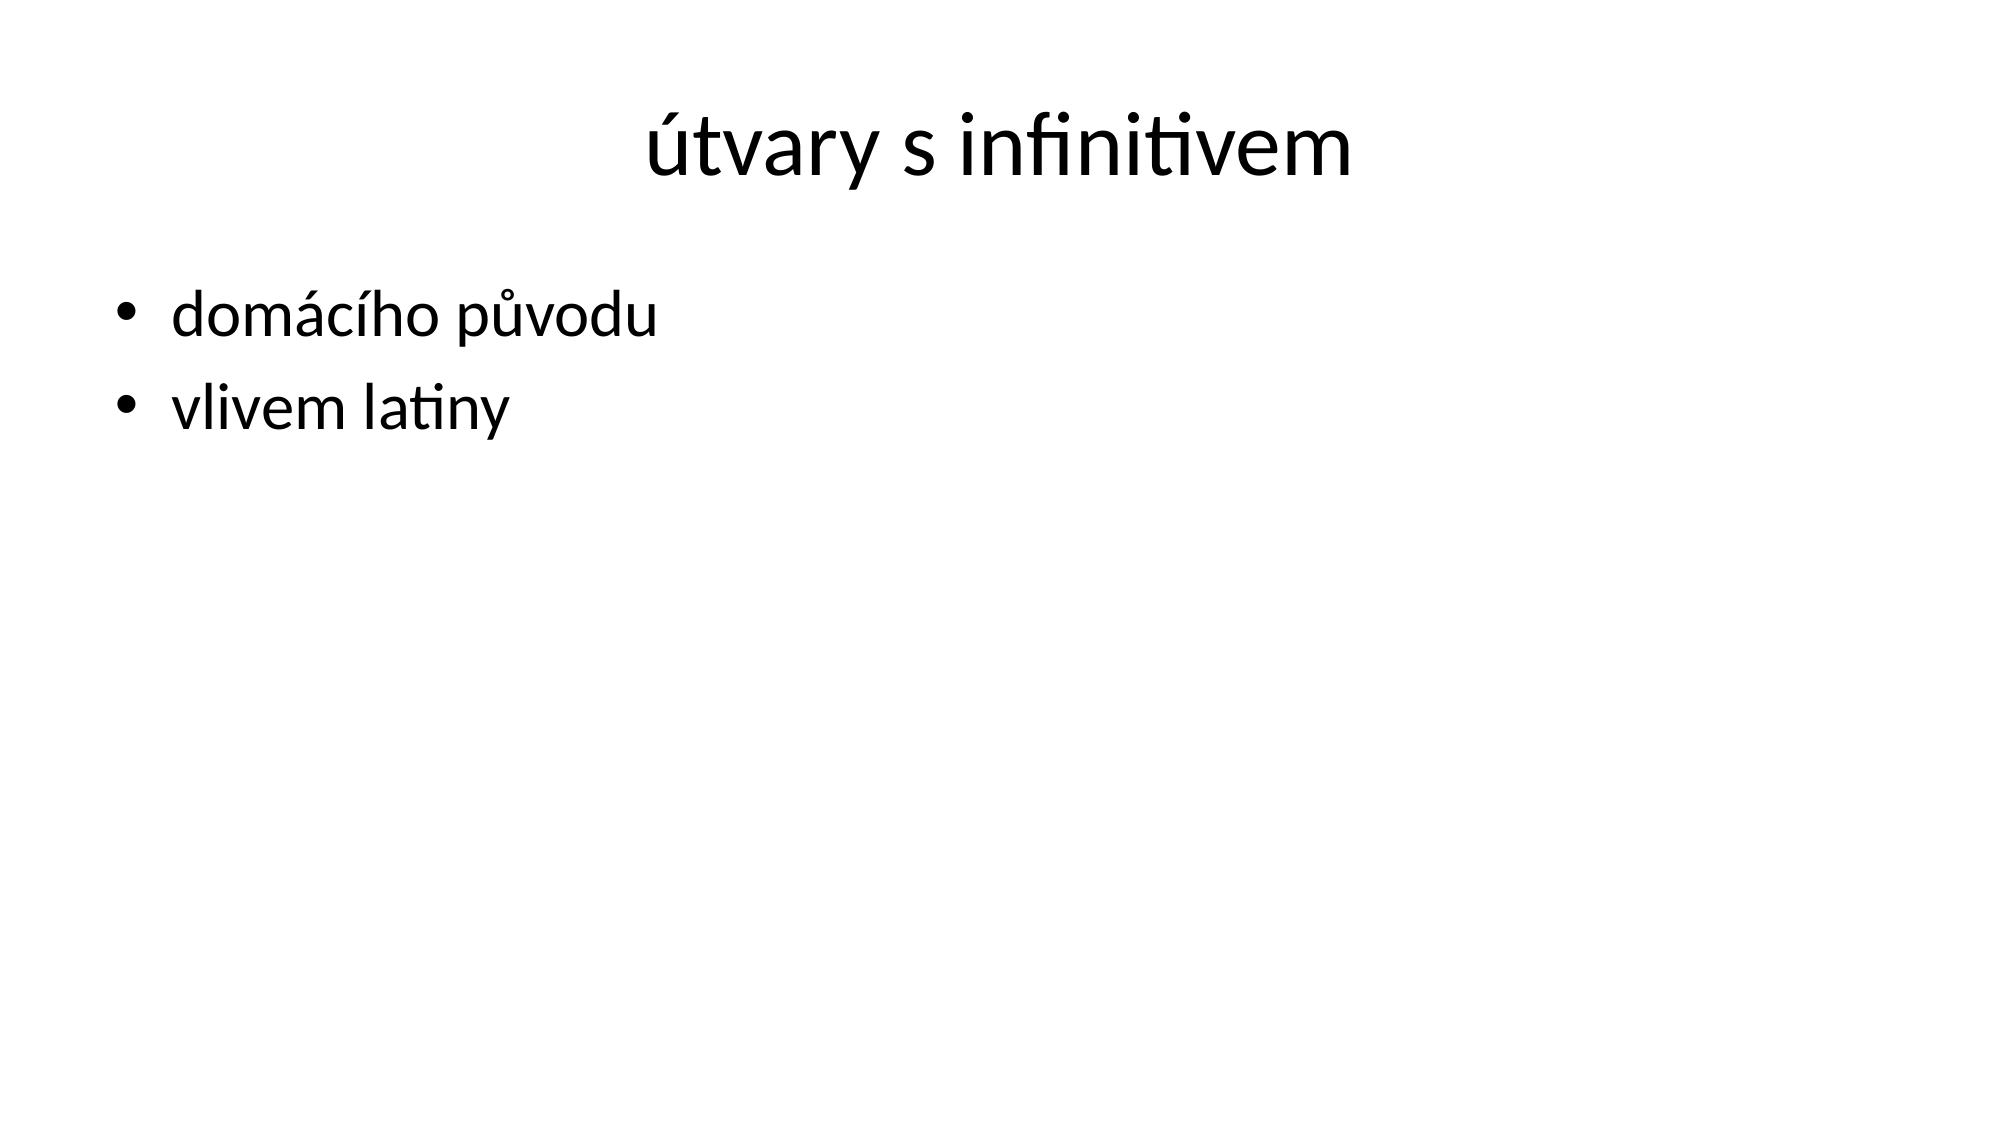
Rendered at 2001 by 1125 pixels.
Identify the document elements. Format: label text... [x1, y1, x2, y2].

list domácího původu vlivem latiny [99, 262, 1900, 1005]
title útvary s infinitivem [99, 45, 1900, 233]
